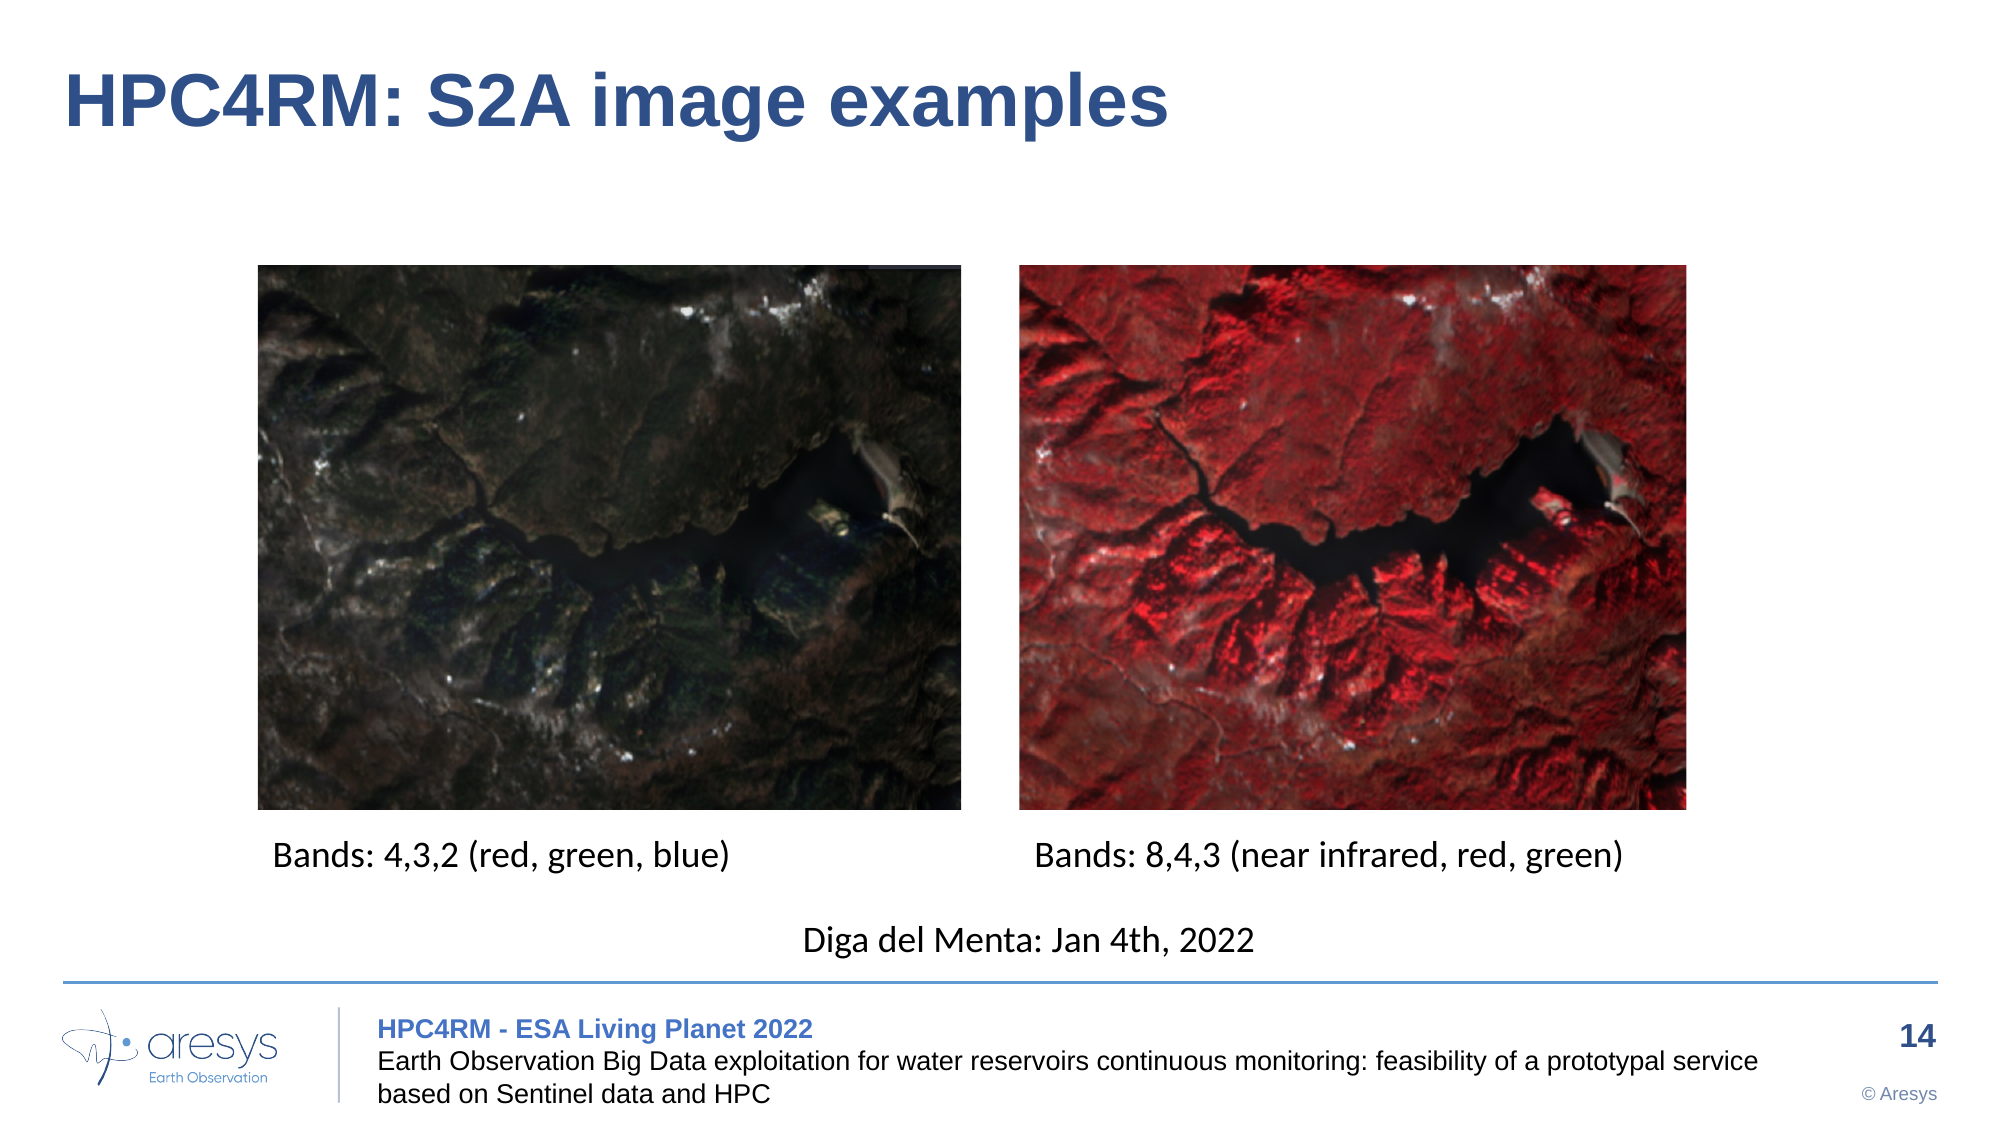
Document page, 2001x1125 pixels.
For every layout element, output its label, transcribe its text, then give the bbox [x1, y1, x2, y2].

text_box HPC4RM - ESA Living Planet 2022 Earth Observation Big Data exploitation for water reservoirs continuous monitoring: feasibility of a prototypal service based on Sentinel data and HPC [362, 996, 1819, 1124]
picture [62, 1009, 277, 1086]
text_box Diga del Menta: Jan 4th, 2022 [787, 907, 1277, 968]
picture [1019, 264, 1687, 810]
list HPC4RM: S2A image examples [64, 61, 1936, 137]
picture [257, 264, 962, 810]
text_box Bands: 8,4,3 (near infrared, red, green) [1019, 822, 1648, 883]
text_box Bands: 4,3,2 (red, green, blue) [257, 822, 753, 883]
